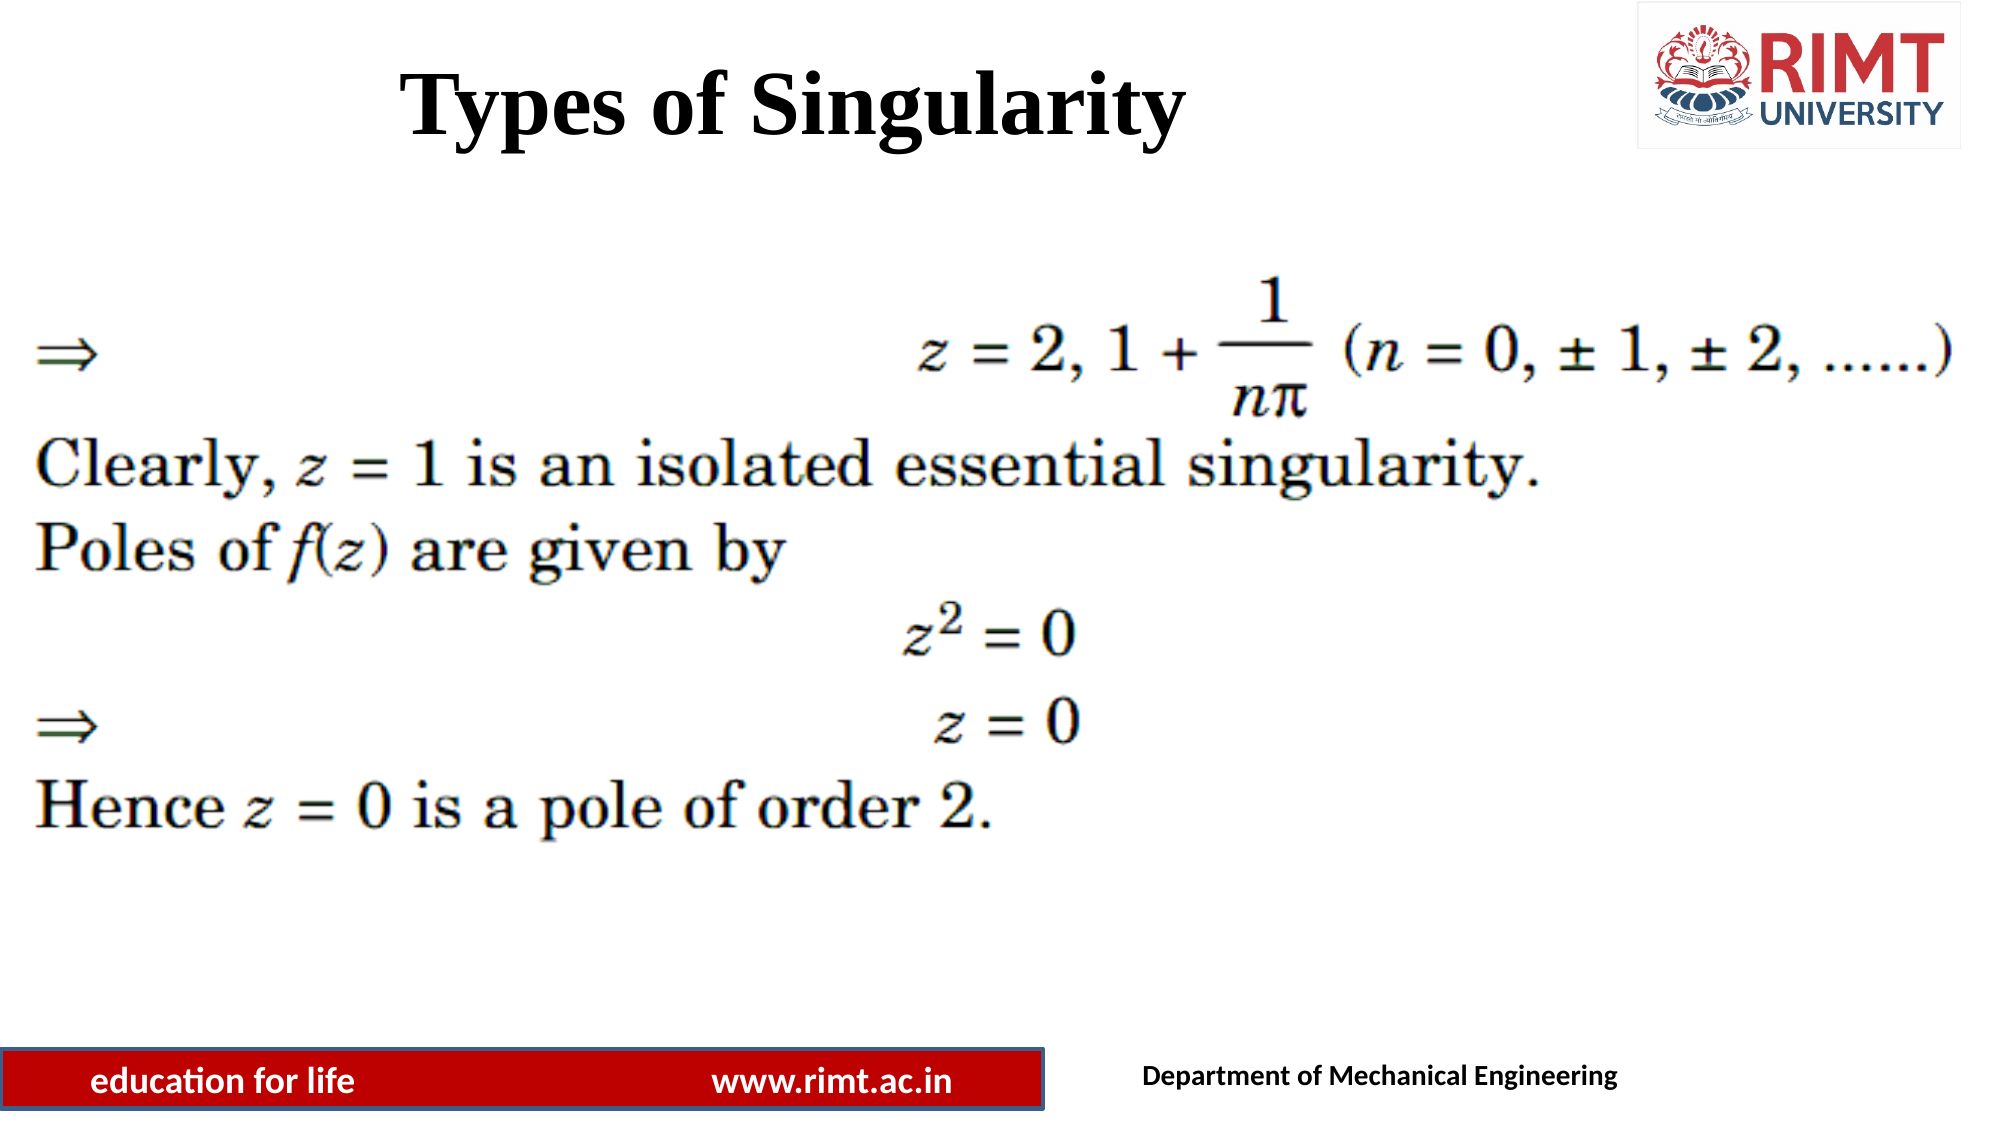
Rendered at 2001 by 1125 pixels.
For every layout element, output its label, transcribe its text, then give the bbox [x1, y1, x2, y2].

text_box education for life www.rimt.ac.in [0, 1047, 1045, 1111]
picture [25, 269, 1962, 854]
text_box Department of Mechanical Engineering [1042, 1044, 1718, 1104]
picture [1637, 1, 1961, 149]
text_box Types of Singularity [383, 23, 1352, 161]
